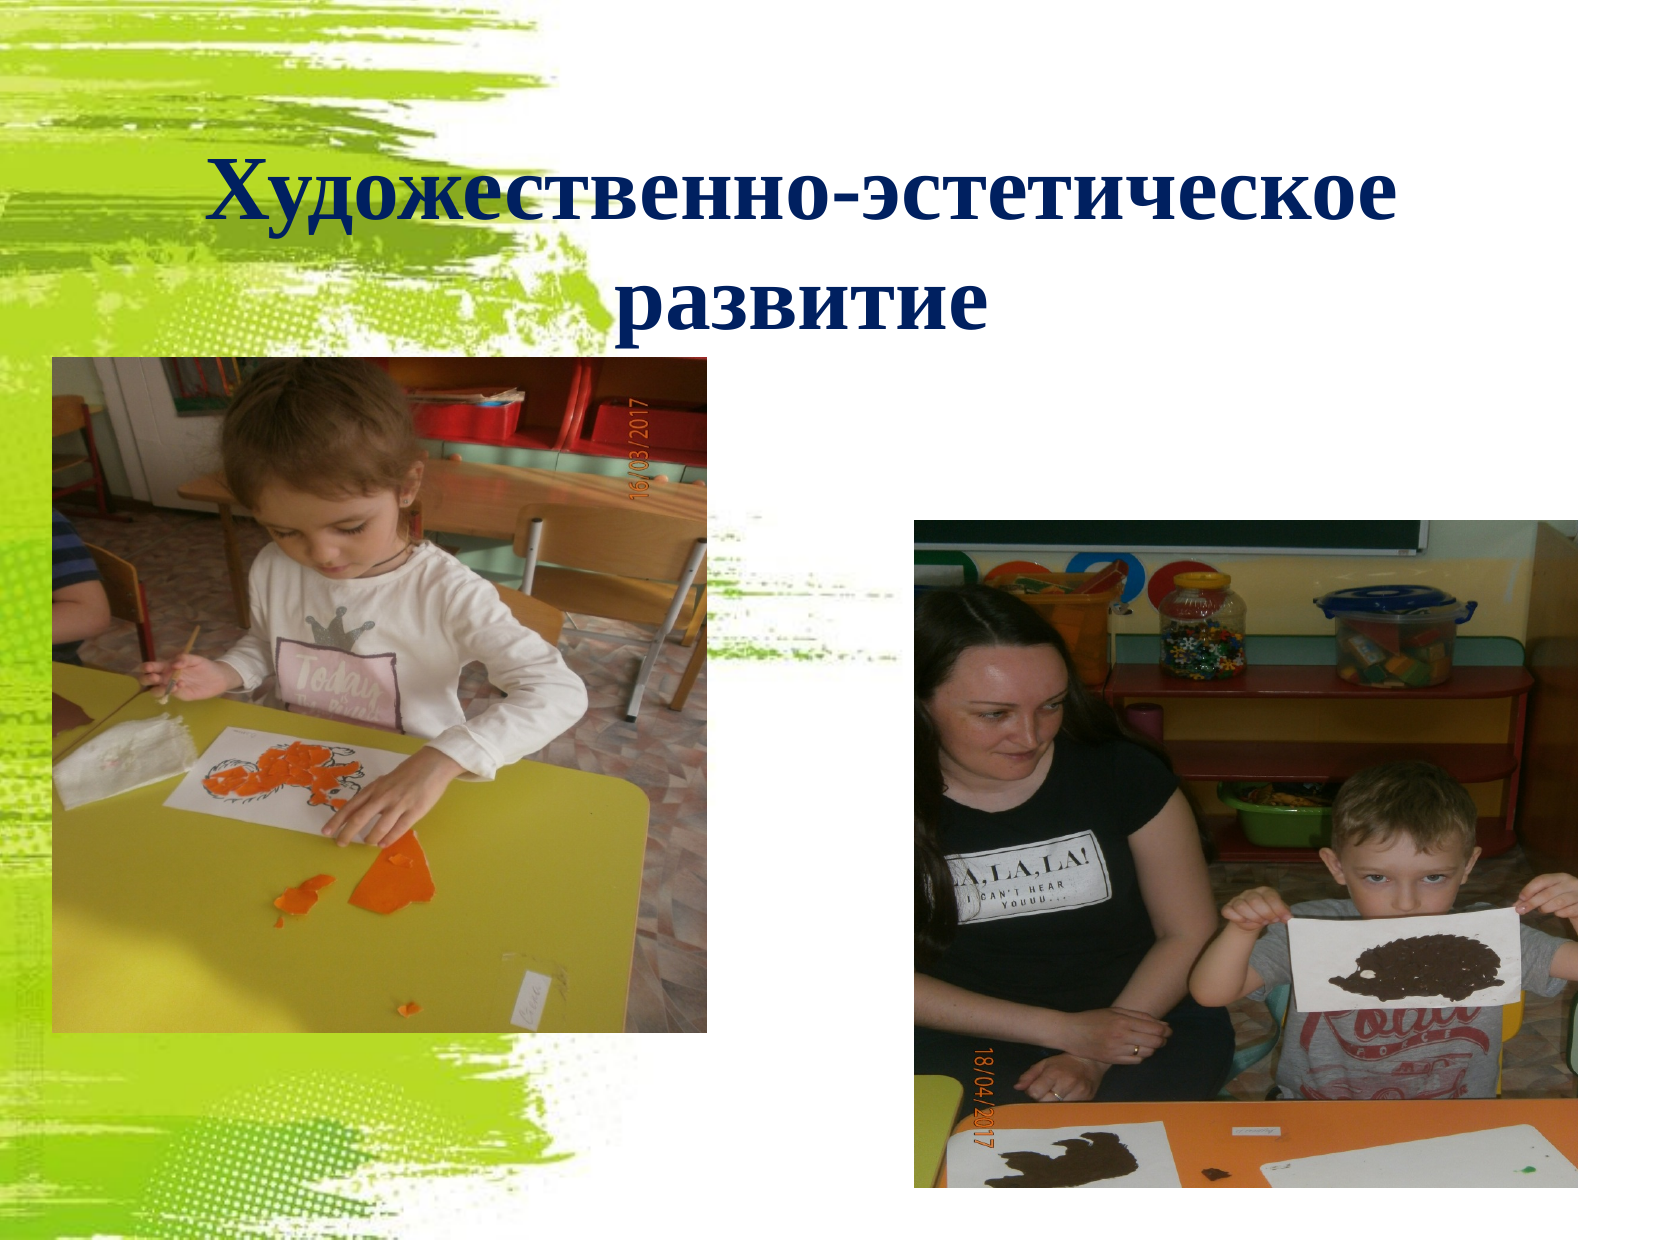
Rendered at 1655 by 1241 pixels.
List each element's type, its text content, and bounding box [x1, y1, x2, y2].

text_box Художественно-эстетическое развитие [127, 120, 1477, 355]
picture [0, 0, 1654, 1240]
